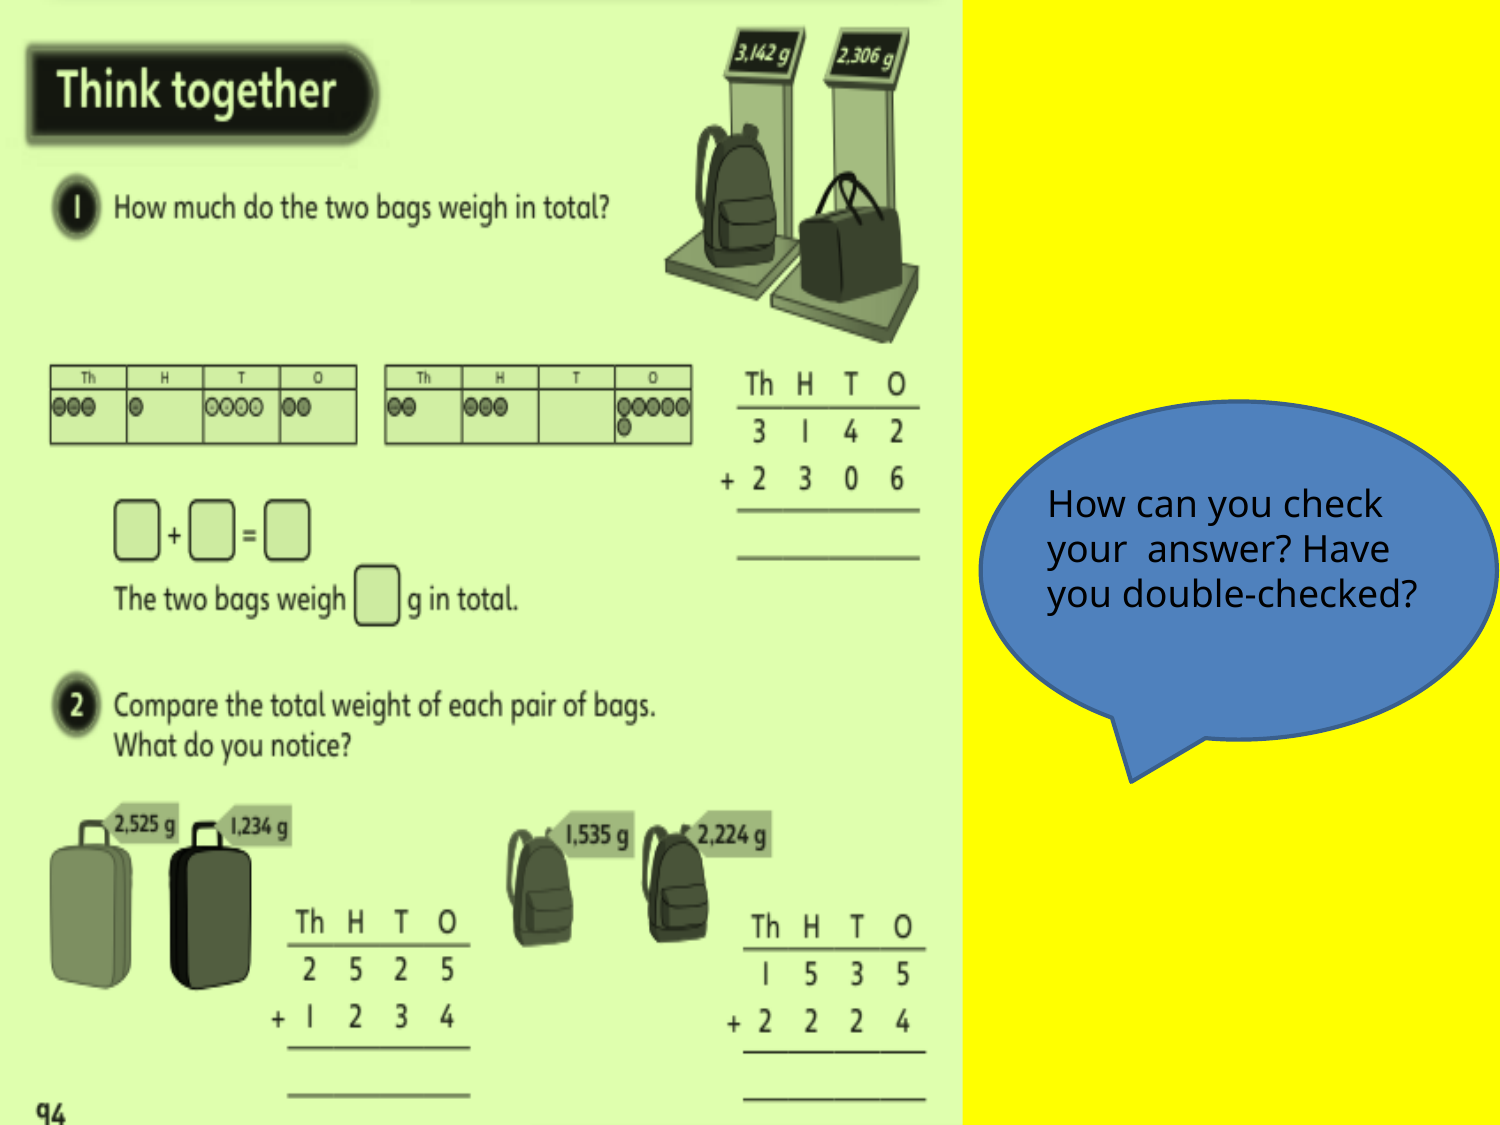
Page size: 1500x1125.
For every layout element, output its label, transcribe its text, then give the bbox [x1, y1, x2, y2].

text_box How can you check your answer? Have you double-checked? [1032, 472, 1446, 623]
text_box [978, 399, 1500, 784]
picture [0, 0, 963, 1125]
